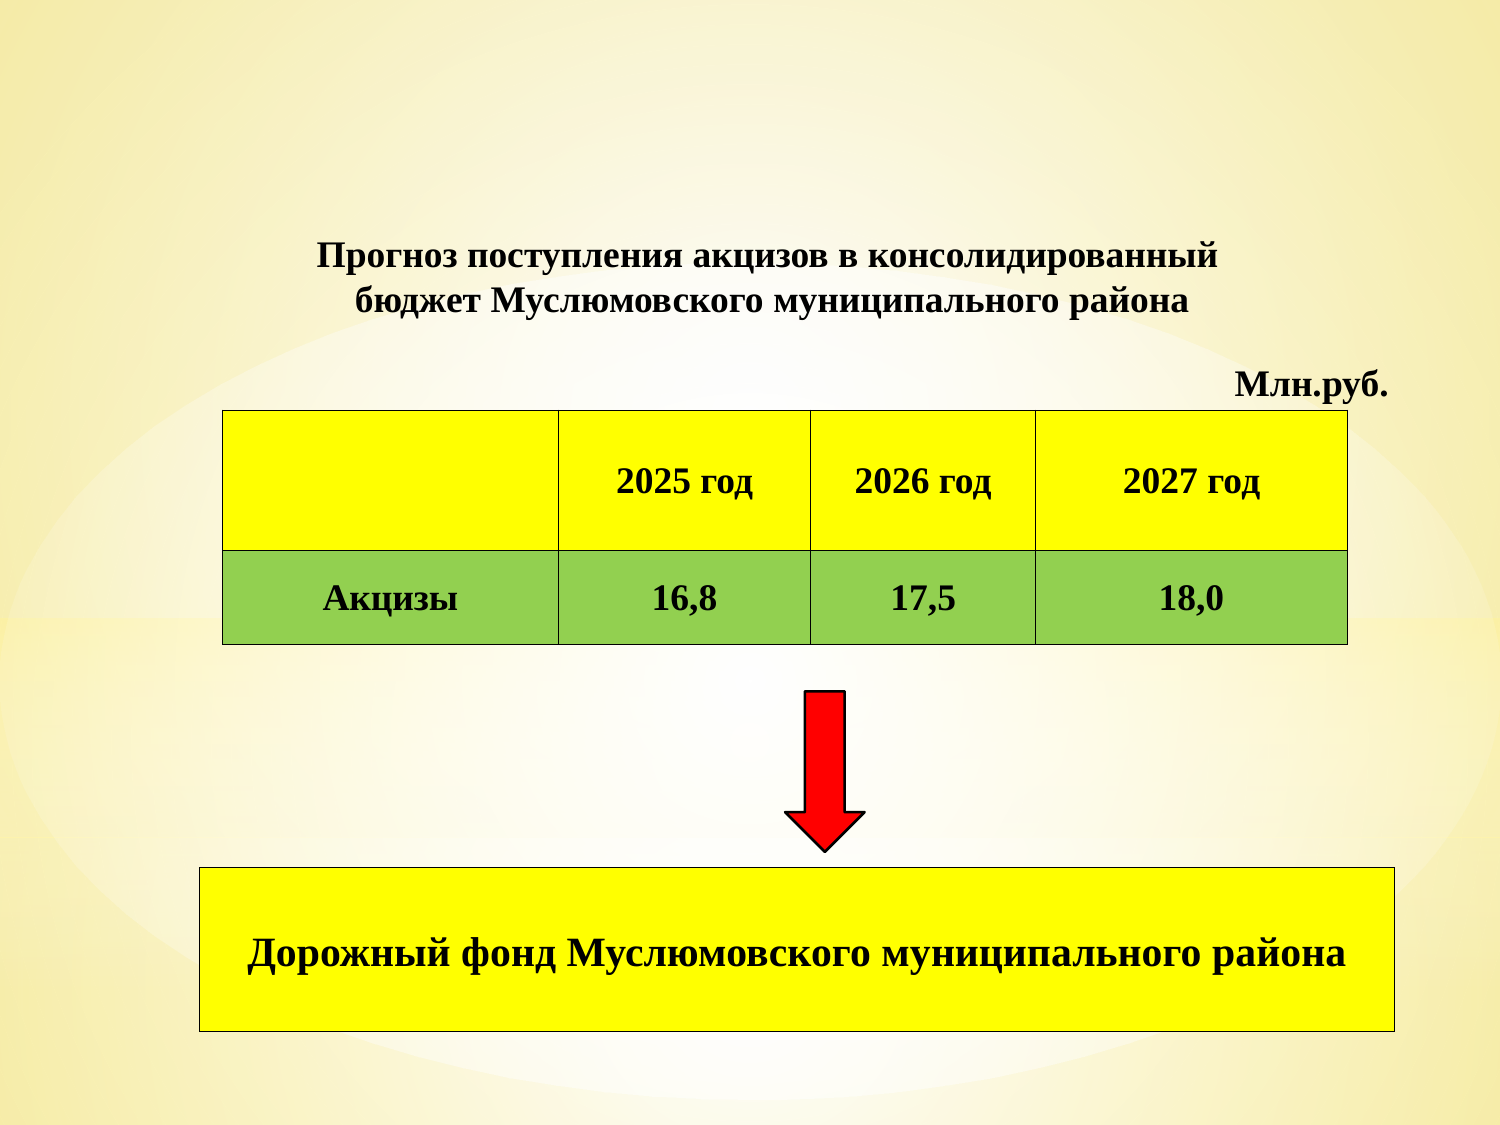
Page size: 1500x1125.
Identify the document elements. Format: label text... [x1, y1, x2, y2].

table_header 2025 год [559, 411, 810, 550]
table_cell 17,5 [811, 551, 1035, 644]
table_cell 16,8 [559, 551, 810, 644]
table_cell 18,0 [1036, 551, 1347, 644]
table_cell Акцизы [223, 551, 558, 644]
table_header 2027 год [1036, 411, 1347, 550]
table_header [223, 411, 558, 550]
table_header 2026 год [811, 411, 1035, 550]
text_box Прогноз поступления акцизов в консолидированный бюджет Муслюмовского муниципального района [140, 222, 1395, 328]
text_box Дорожный фонд Муслюмовского муниципального района [199, 867, 1395, 1032]
text_box Млн.руб. [1219, 351, 1404, 412]
text_box [783, 690, 866, 853]
